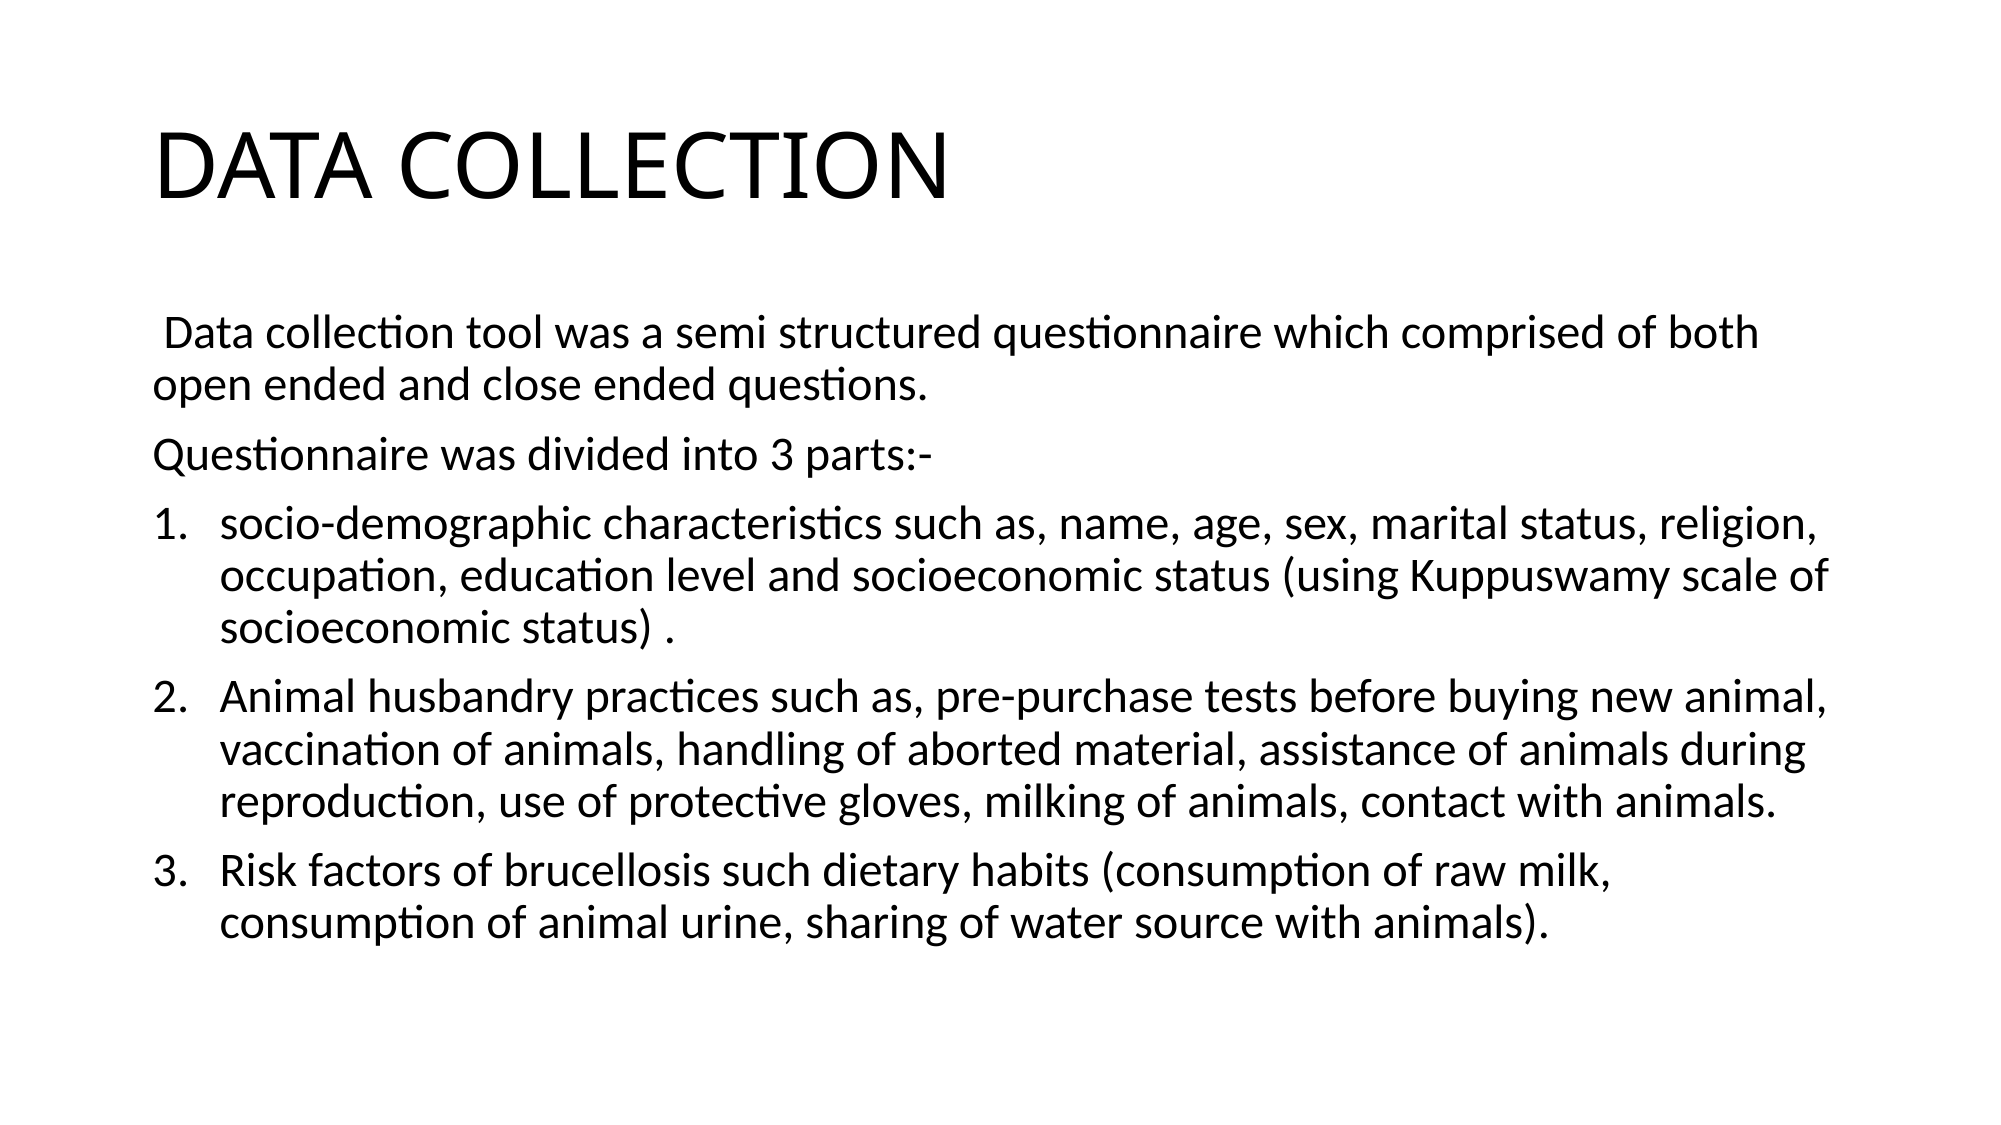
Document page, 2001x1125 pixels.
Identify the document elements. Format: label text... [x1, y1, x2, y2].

title DATA COLLECTION [137, 59, 1863, 278]
list Data collection tool was a semi structured questionnaire which comprised of both open ended and close ended questions. Questionnaire was divided into 3 parts:- socio-demographic characteristics such as, name, age, sex, marital status, religion, occupation, education level and socioeconomic status (using Kuppuswamy scale of socioeconomic status) . Animal husbandry practices such as, pre-purchase tests before buying new animal, vaccination of animals, handling of aborted material, assistance of animals during reproduction, use of protective gloves, milking of animals, contact with animals. Risk factors of brucellosis such dietary habits (consumption of raw milk, consumption of animal urine, sharing of water source with animals). [137, 299, 1863, 1014]
